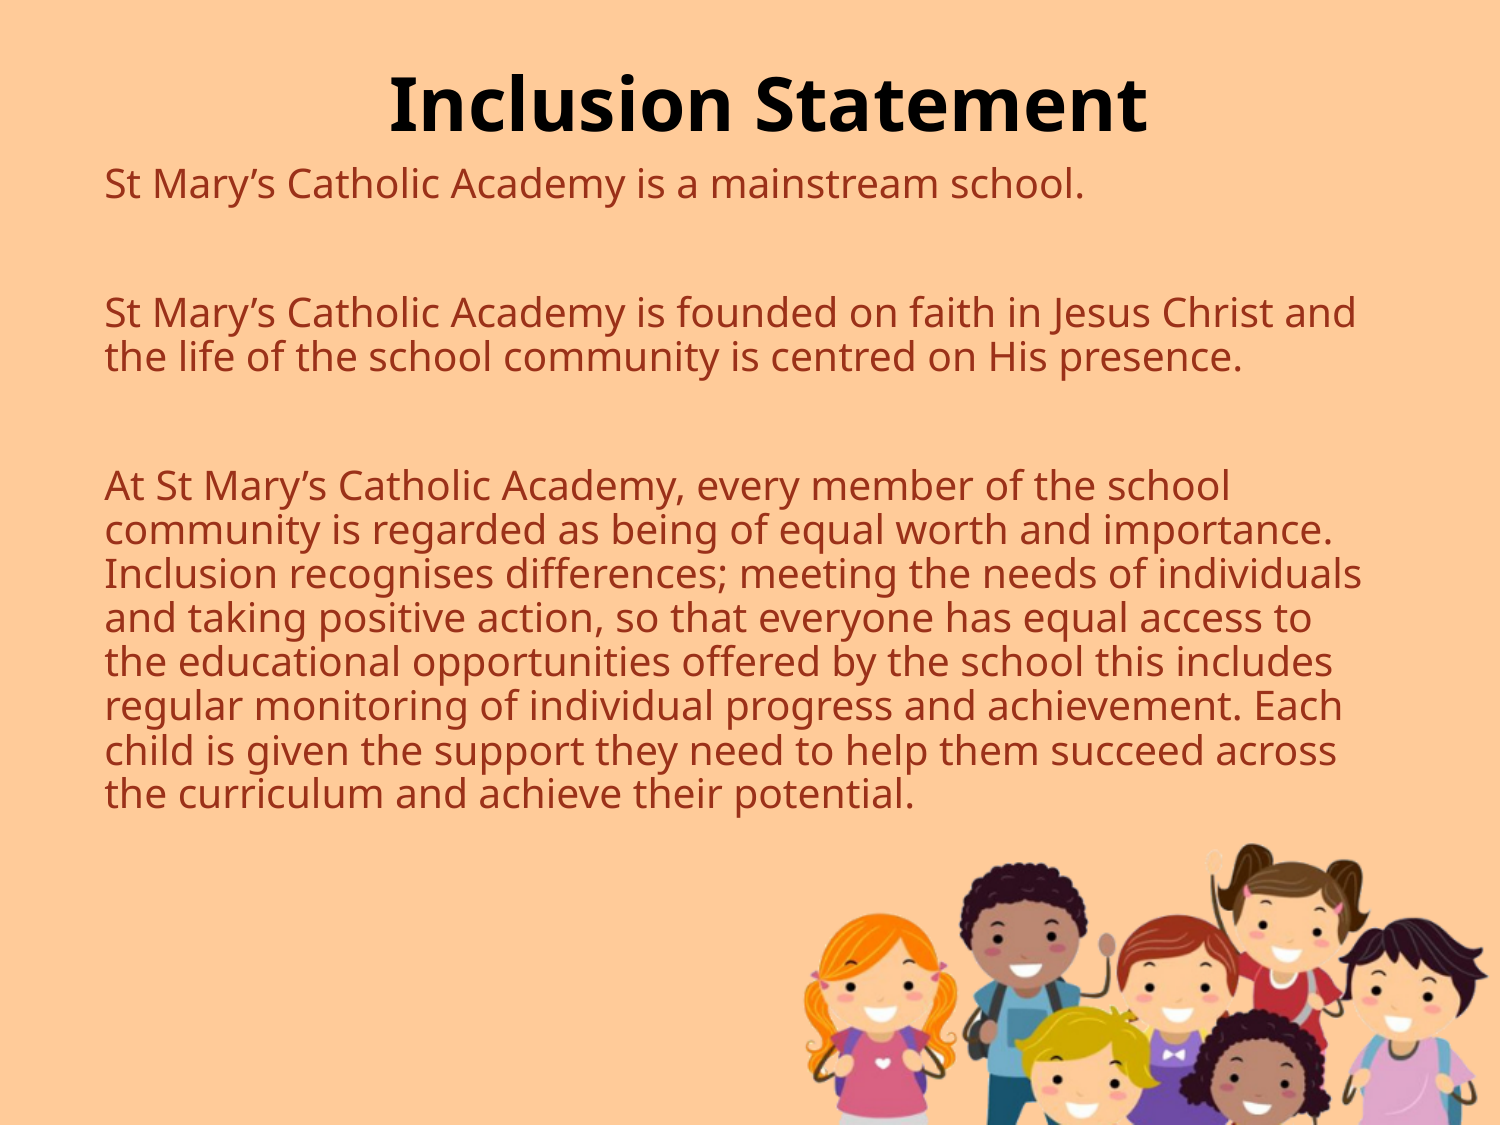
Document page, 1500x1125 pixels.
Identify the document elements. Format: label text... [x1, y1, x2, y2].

text_box Inclusion Statement [375, 49, 1218, 155]
picture [0, 0, 1500, 1125]
list St Mary’s Catholic Academy is a mainstream school. St Mary’s Catholic Academy is founded on faith in Jesus Christ and the life of the school community is centred on His presence. At St Mary’s Catholic Academy, every member of the school community is regarded as being of equal worth and importance. Inclusion recognises differences; meeting the needs of individuals and taking positive action, so that everyone has equal access to the educational opportunities offered by the school this includes regular monitoring of individual progress and achievement. Each child is given the support they need to help them succeed across the curriculum and achieve their potential. [89, 155, 1384, 870]
